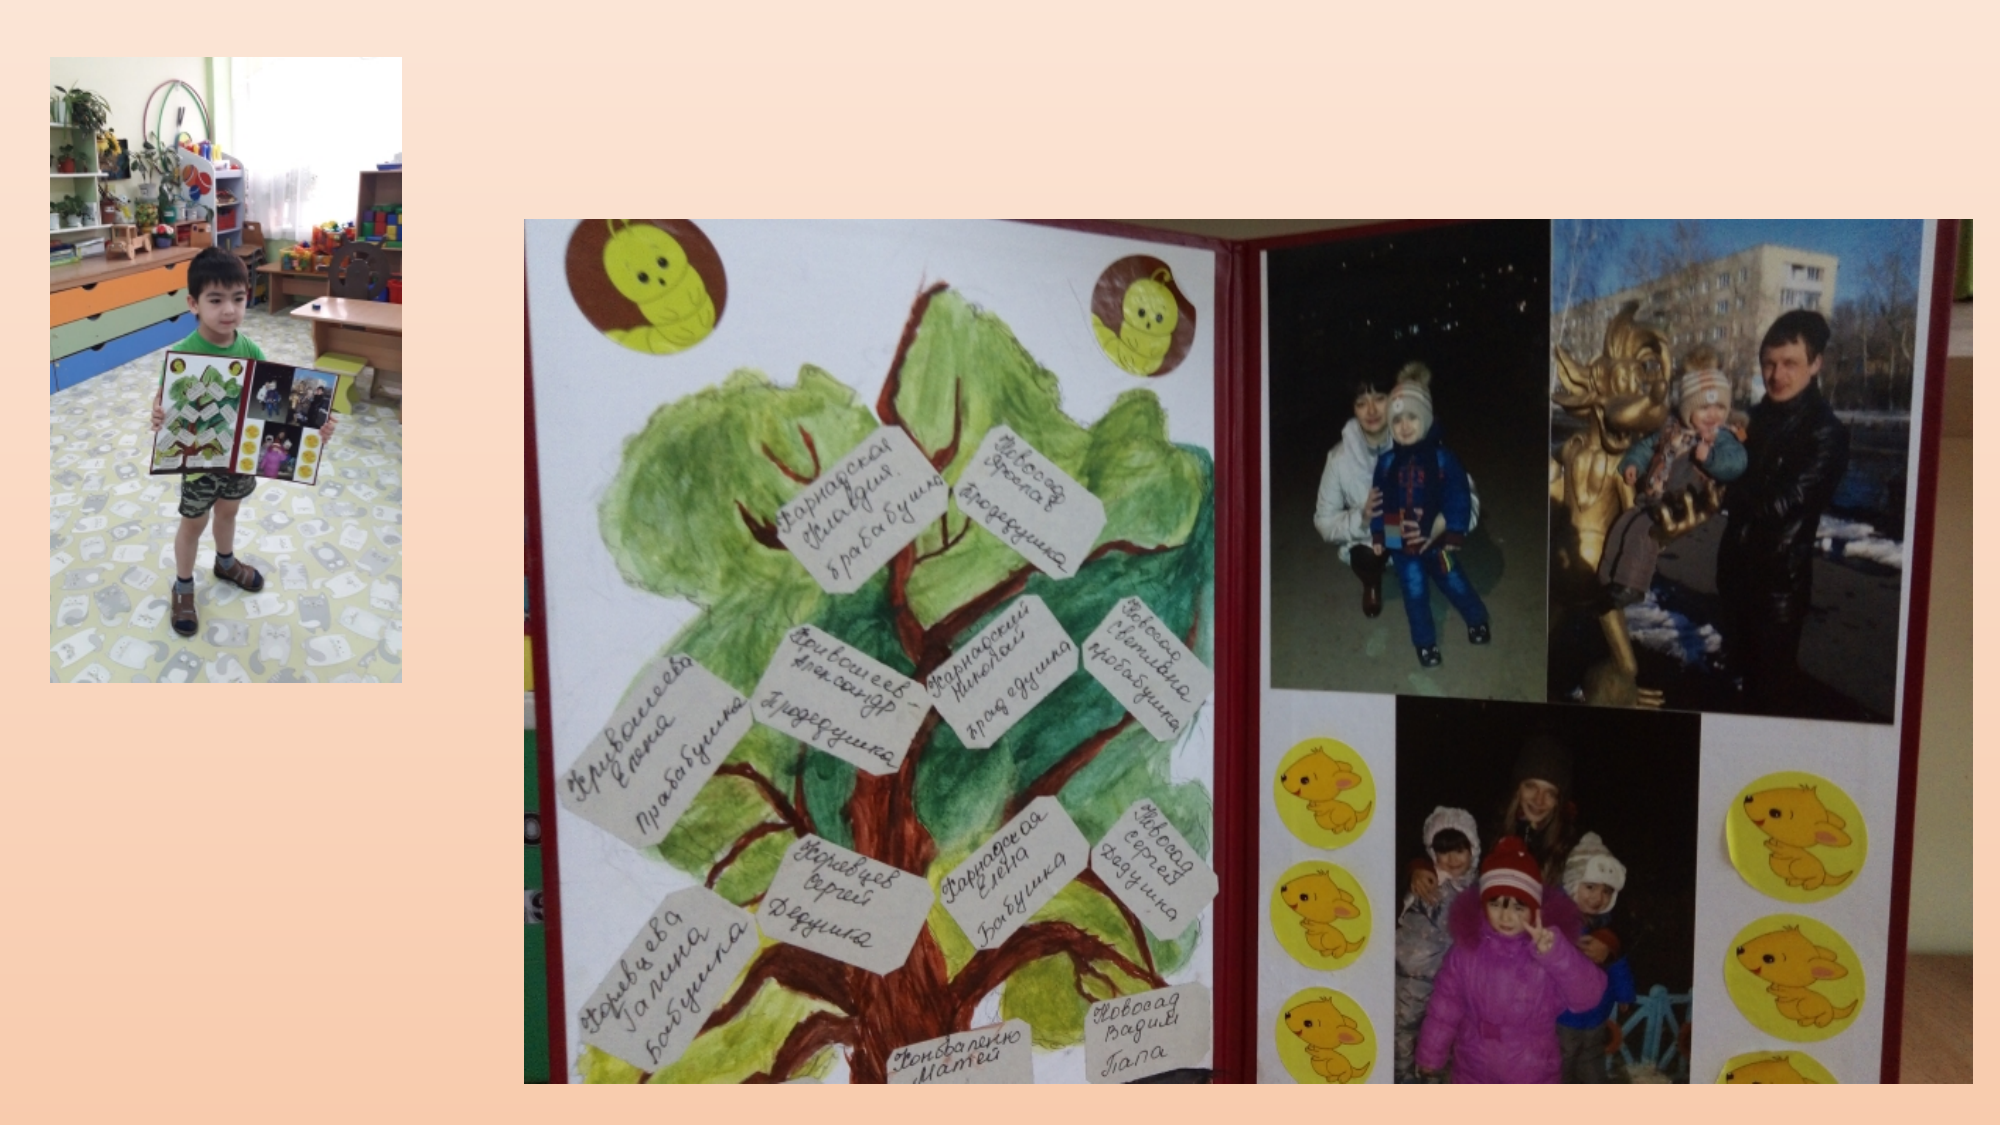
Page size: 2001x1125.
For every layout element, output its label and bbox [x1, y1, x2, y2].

picture [523, 219, 1973, 1084]
picture [50, 57, 402, 683]
